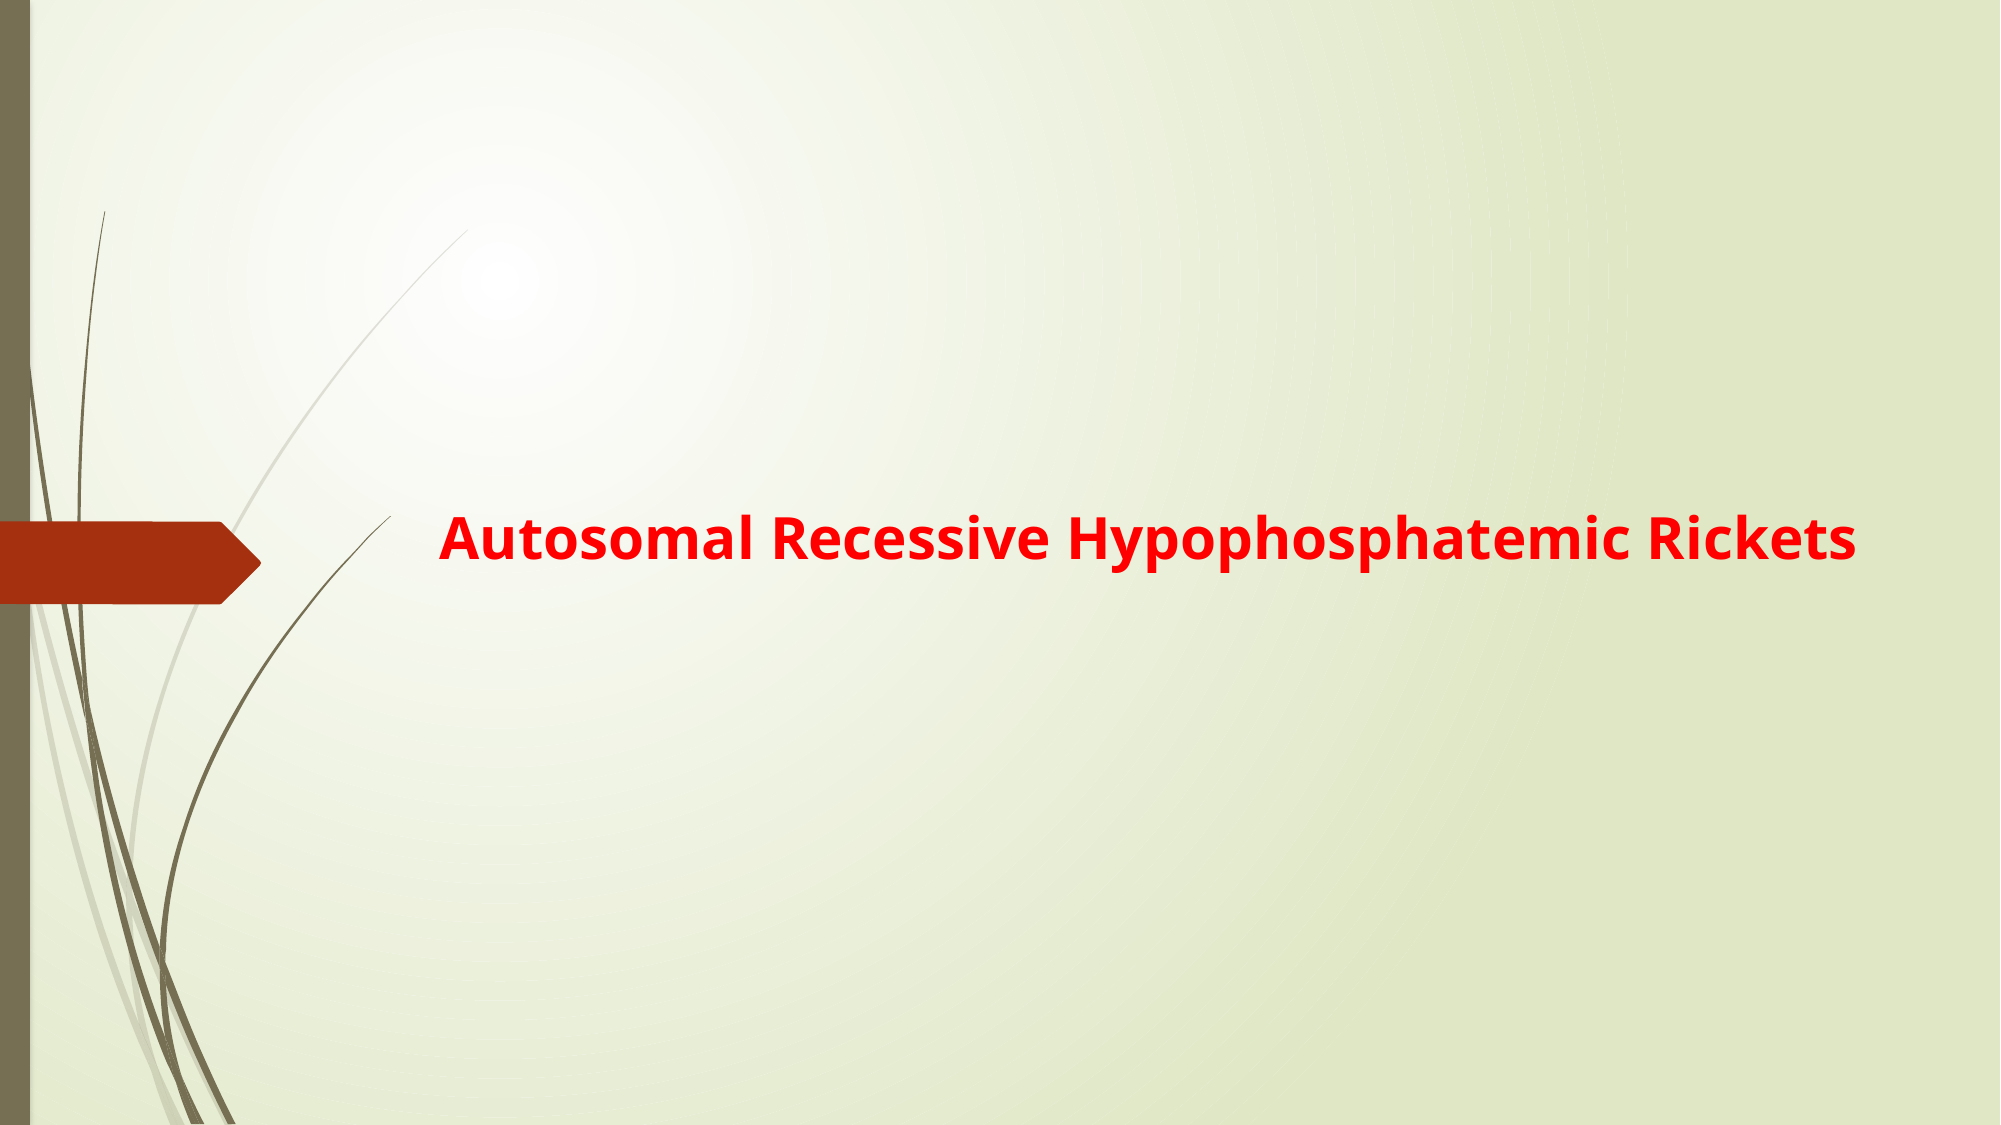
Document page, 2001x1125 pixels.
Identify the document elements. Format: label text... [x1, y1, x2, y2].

title Autosomal Recessive Hypophosphatemic Rickets [424, 337, 1888, 579]
